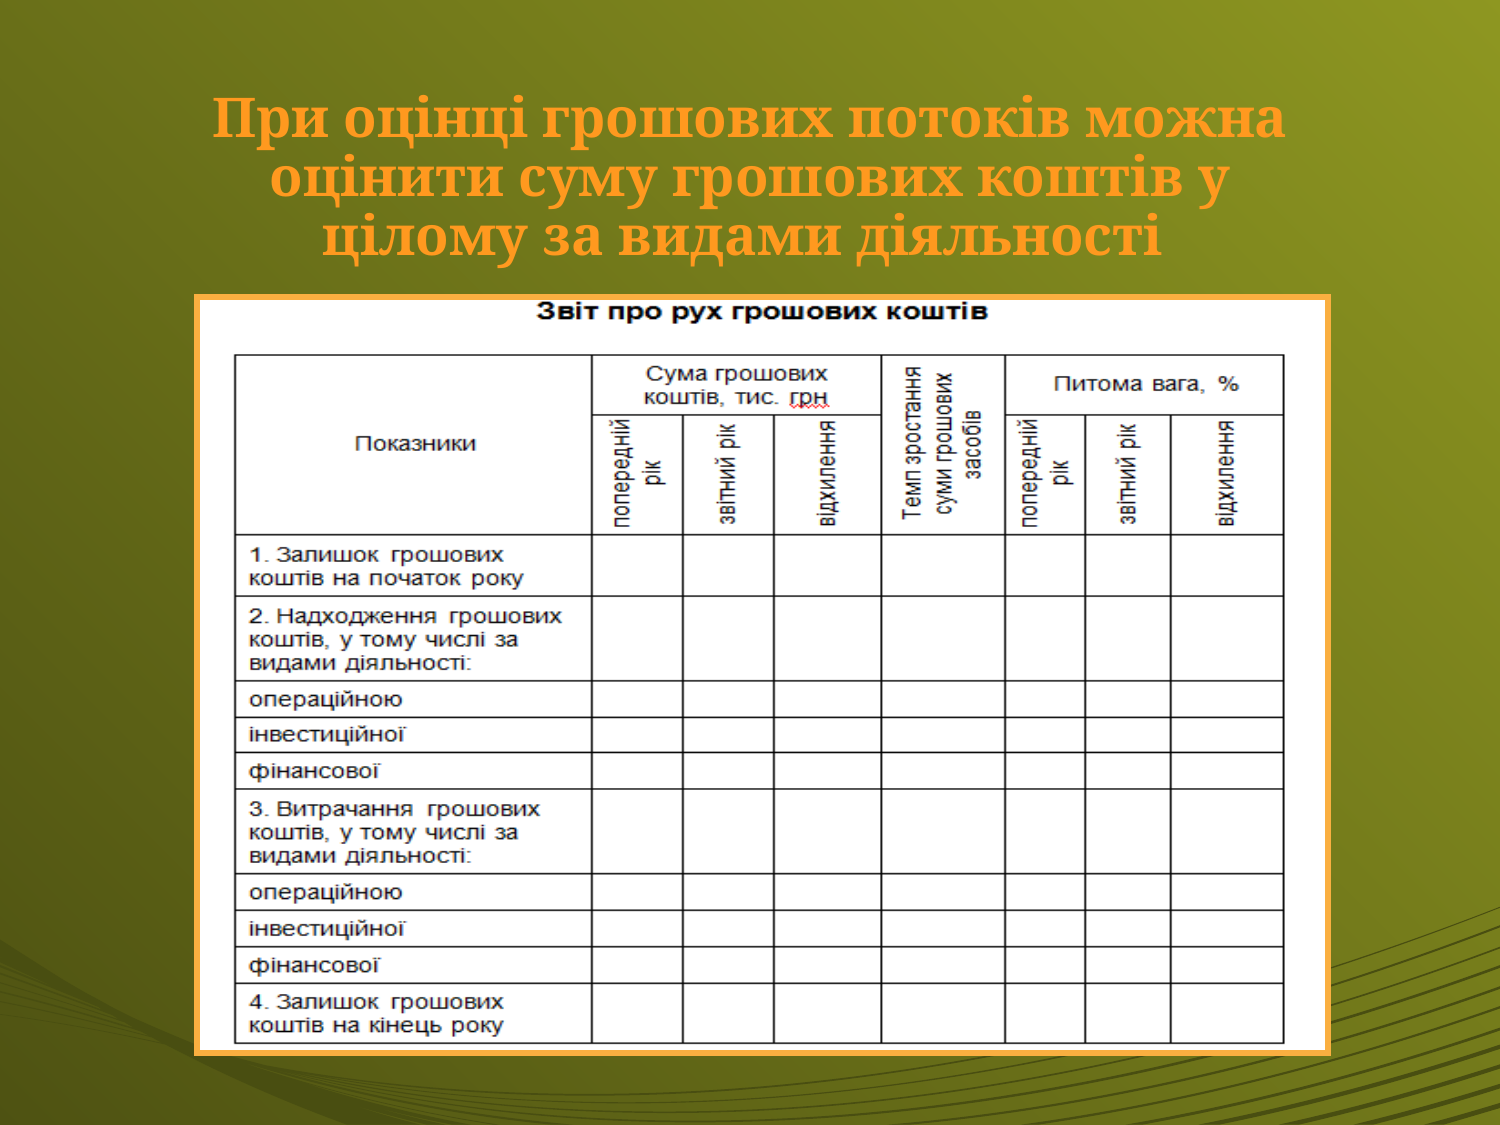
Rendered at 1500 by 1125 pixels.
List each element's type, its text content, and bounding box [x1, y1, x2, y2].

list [199, 299, 1326, 1051]
title При оцінці грошових потоків можна оцінити суму грошових коштів у цілому за видами діяльності [187, 65, 1313, 275]
